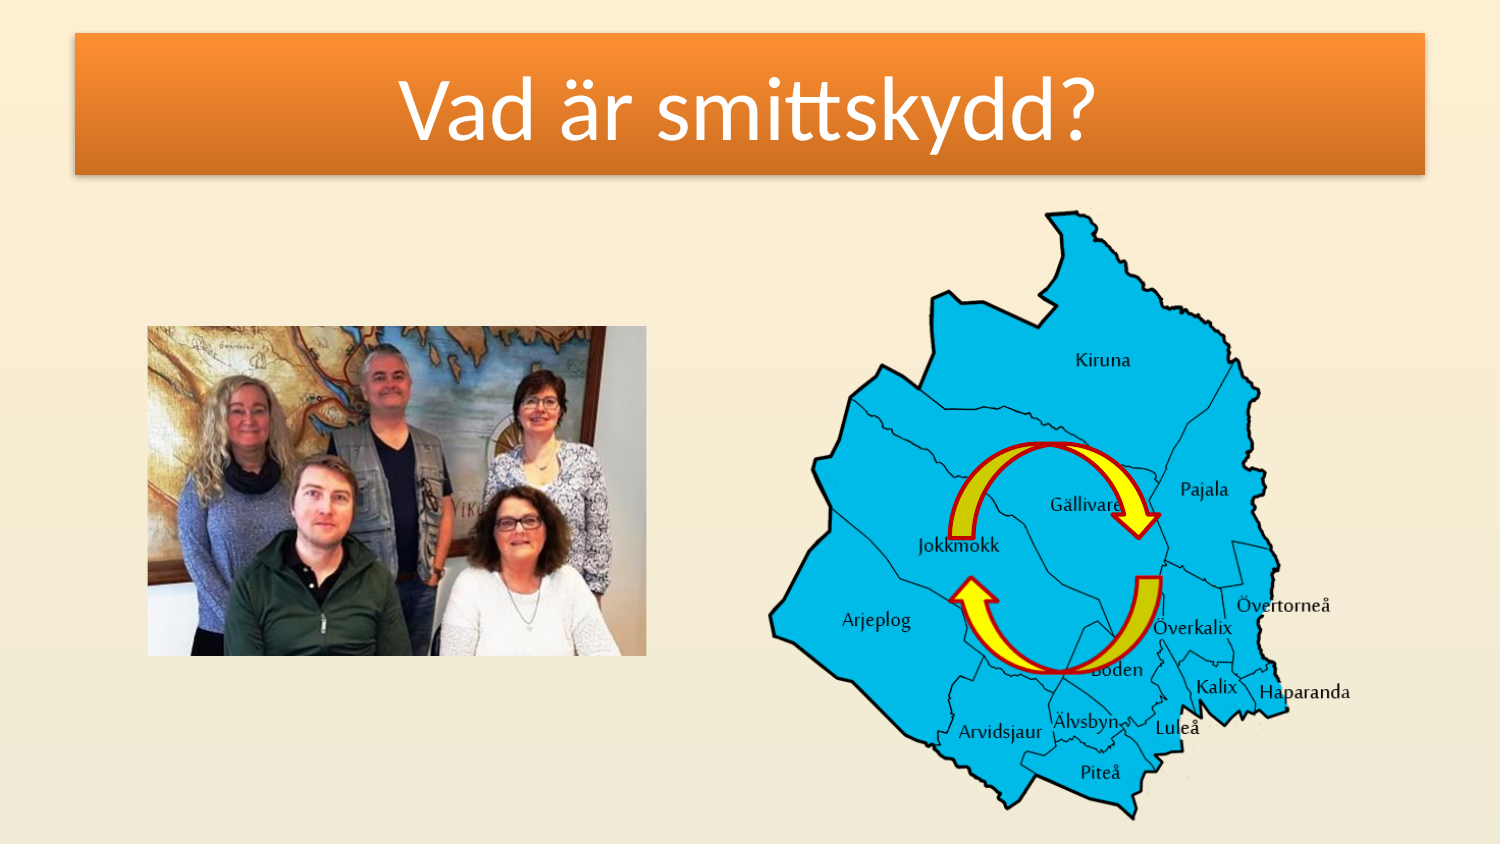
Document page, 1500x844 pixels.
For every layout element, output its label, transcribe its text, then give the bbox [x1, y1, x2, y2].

picture [737, 185, 1372, 844]
picture [147, 325, 647, 657]
title Vad är smittskydd? [75, 33, 1425, 175]
